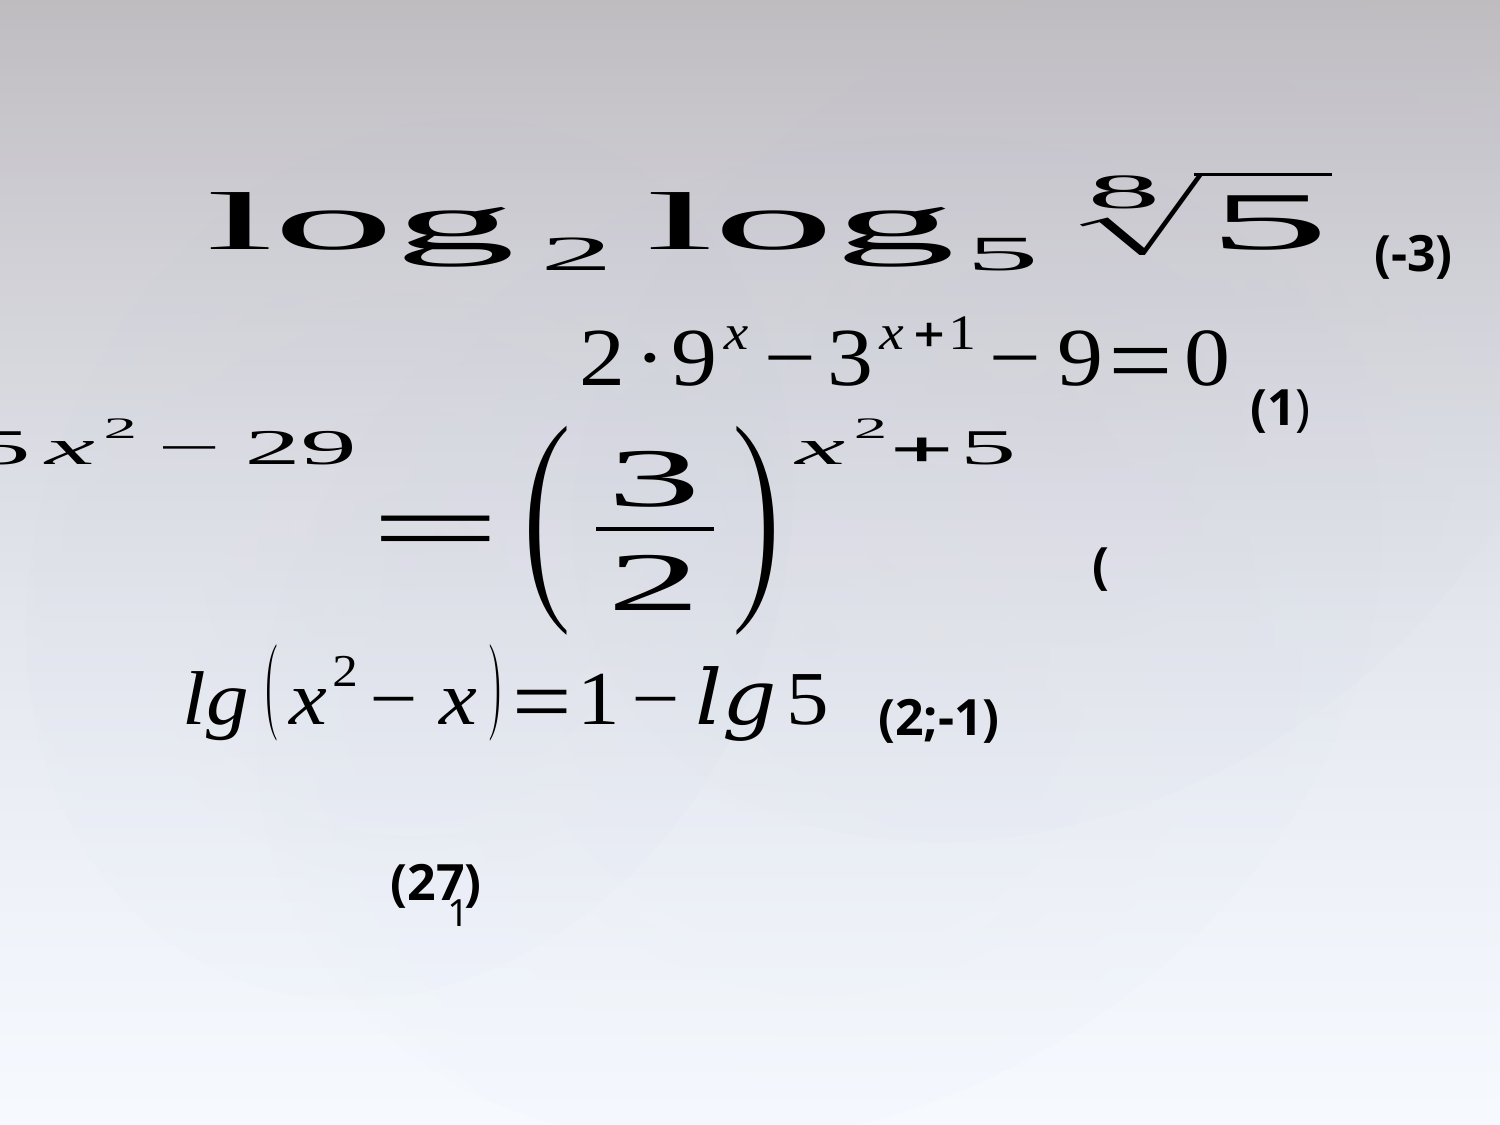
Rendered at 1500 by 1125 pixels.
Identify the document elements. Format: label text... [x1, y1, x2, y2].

text_box (2;-1) [863, 678, 1015, 753]
text_box (-3) [1359, 214, 1468, 289]
text_box [474, 526, 514, 587]
text_box 1 [432, 881, 484, 942]
text_box (27) [375, 843, 497, 919]
text_box (1) [1235, 368, 1326, 443]
